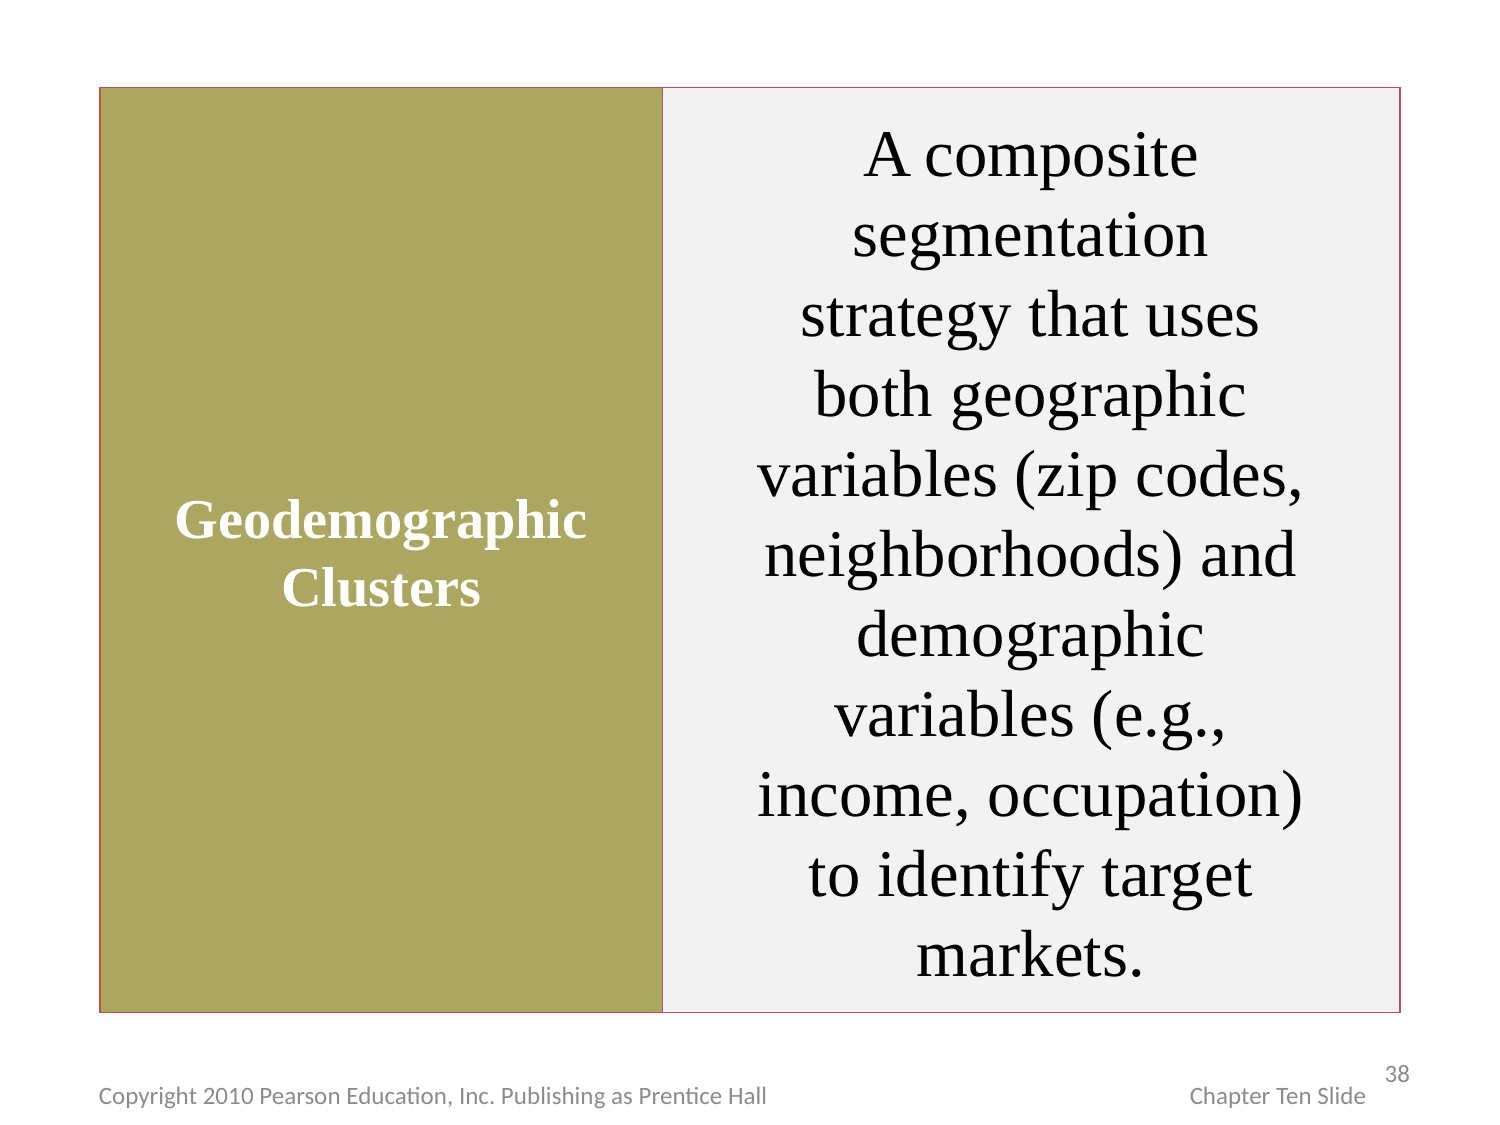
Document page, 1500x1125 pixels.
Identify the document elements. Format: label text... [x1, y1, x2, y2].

slide_number 38 [1074, 1042, 1425, 1103]
text_box Chapter Ten Slide [1174, 1065, 1400, 1125]
text_box Geodemographic Clusters [99, 87, 662, 1013]
text_box A composite segmentation strategy that uses both geographic variables (zip codes, neighborhoods) and demographic variables (e.g., income, occupation) to identify target markets. [662, 87, 1400, 1013]
footer Copyright 2010 Pearson Education, Inc. Publishing as Prentice Hall [0, 1065, 925, 1125]
